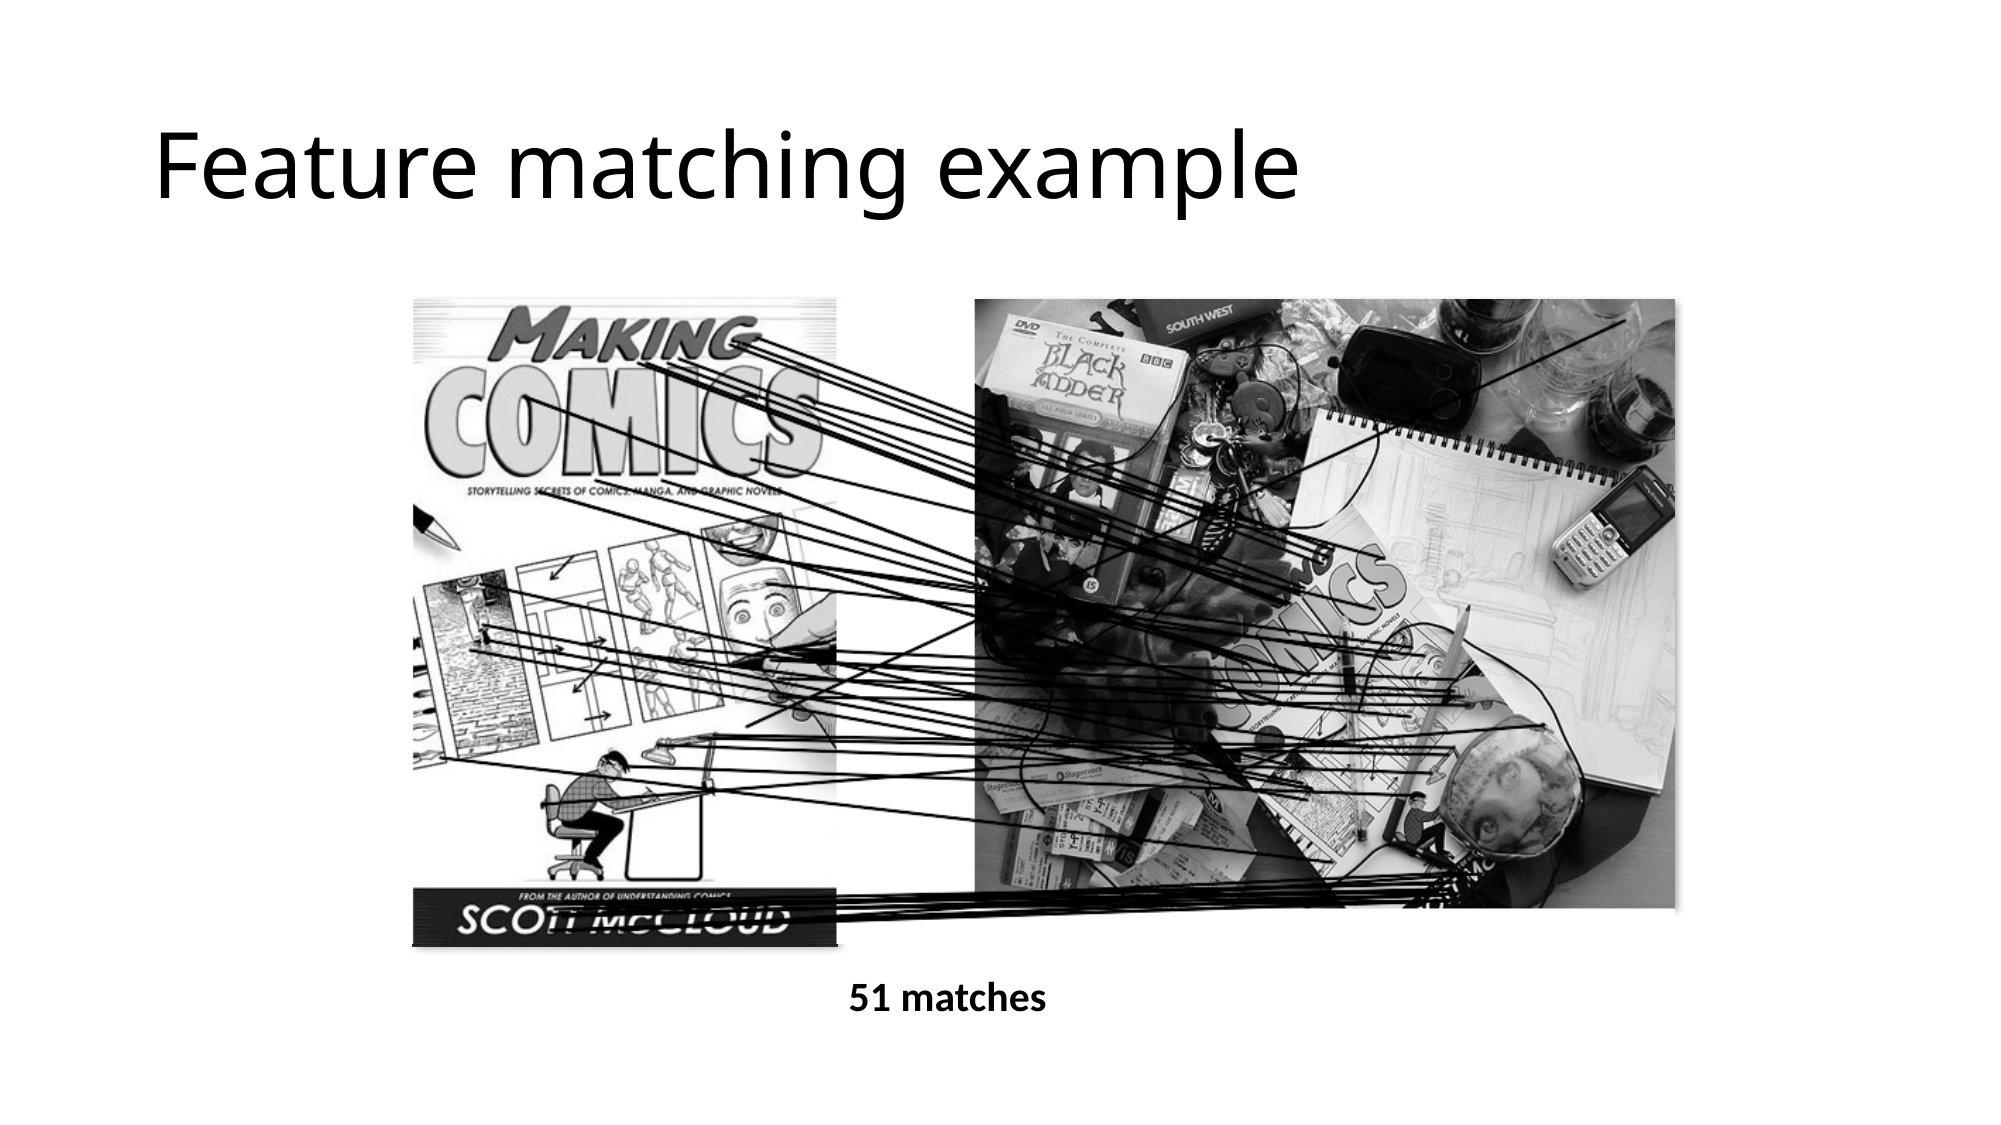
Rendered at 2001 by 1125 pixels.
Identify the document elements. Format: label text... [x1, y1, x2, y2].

title Feature matching example [137, 59, 1863, 278]
picture [274, 299, 1676, 947]
text_box 51 matches [834, 962, 1062, 1028]
